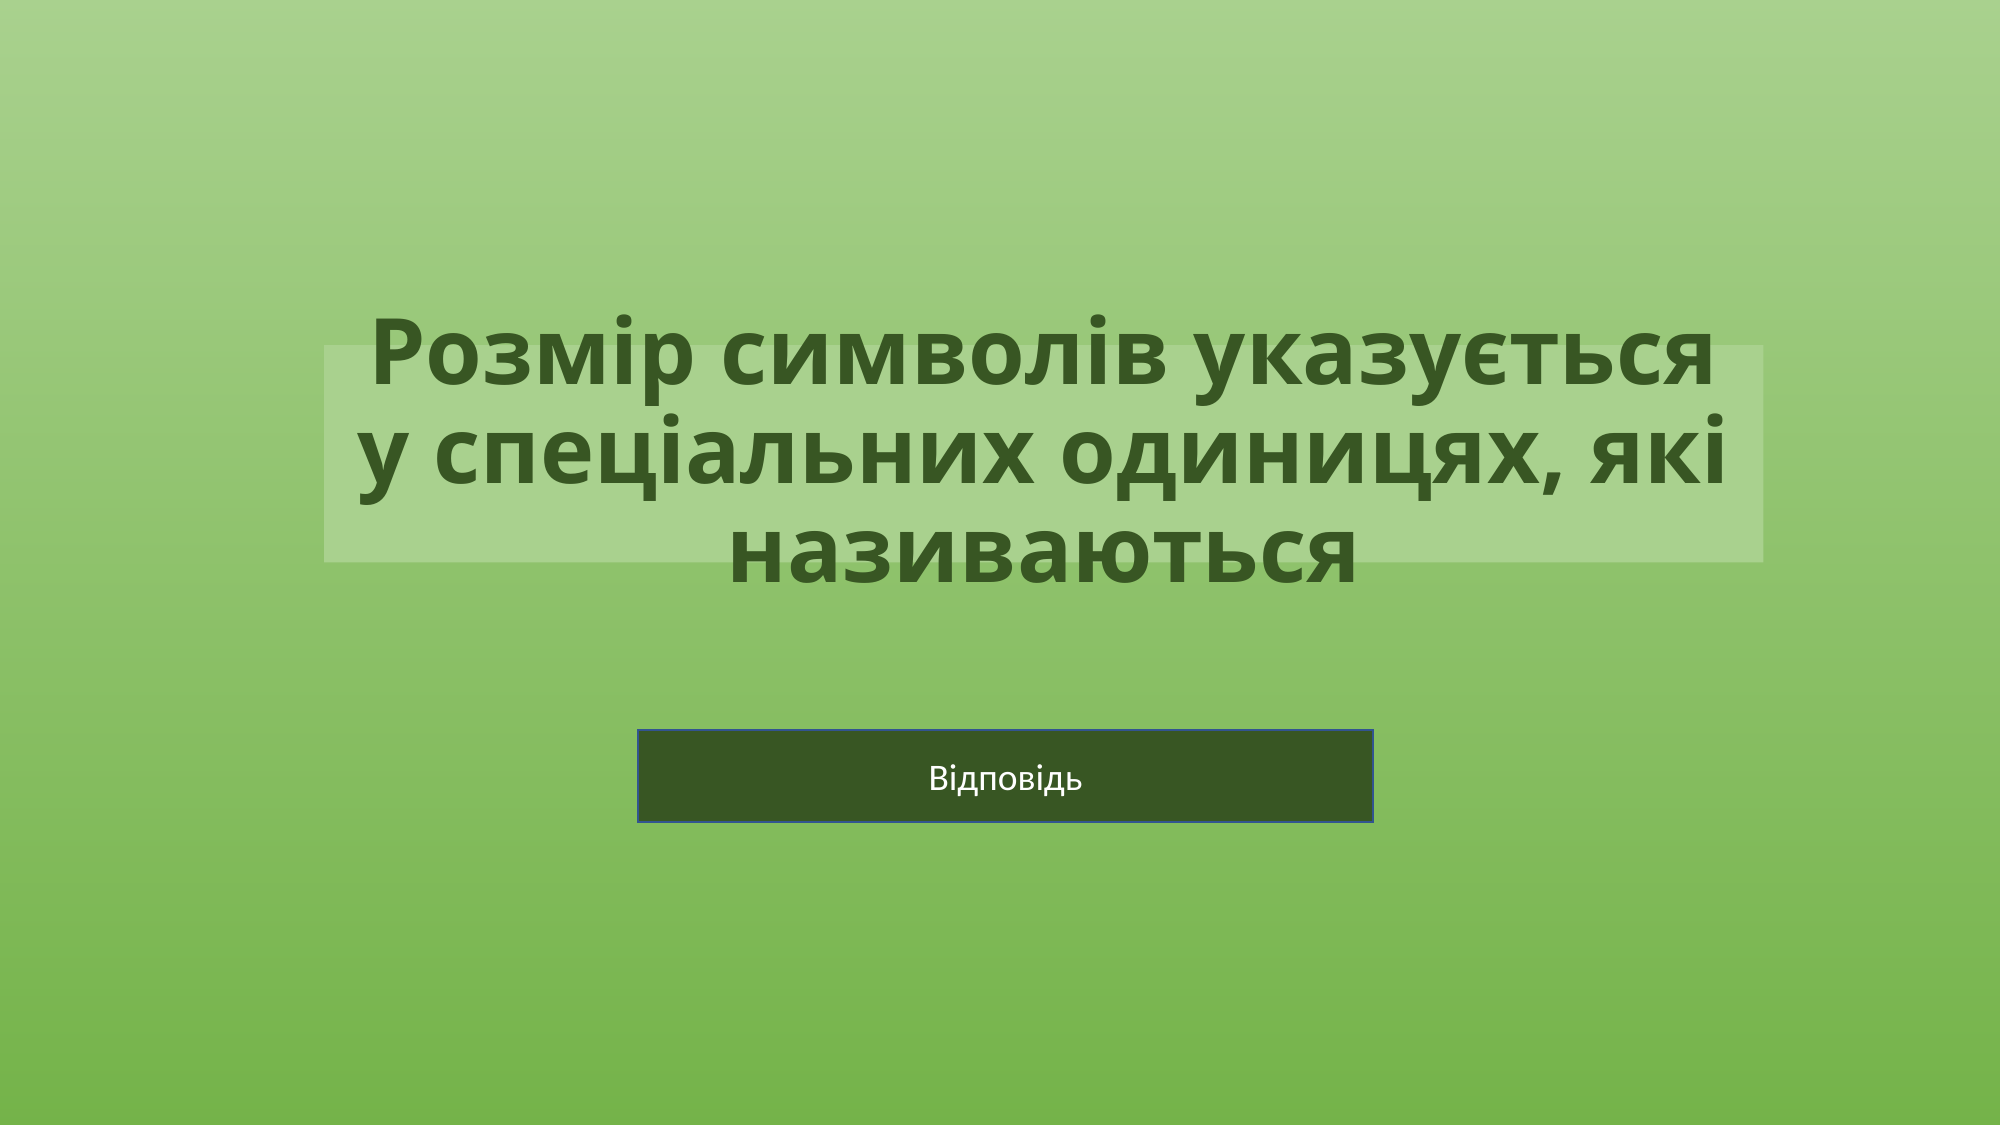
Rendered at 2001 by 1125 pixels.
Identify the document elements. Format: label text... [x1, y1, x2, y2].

title Розмір символів указується у спеціальних одиницях, які називаються [324, 345, 1764, 563]
